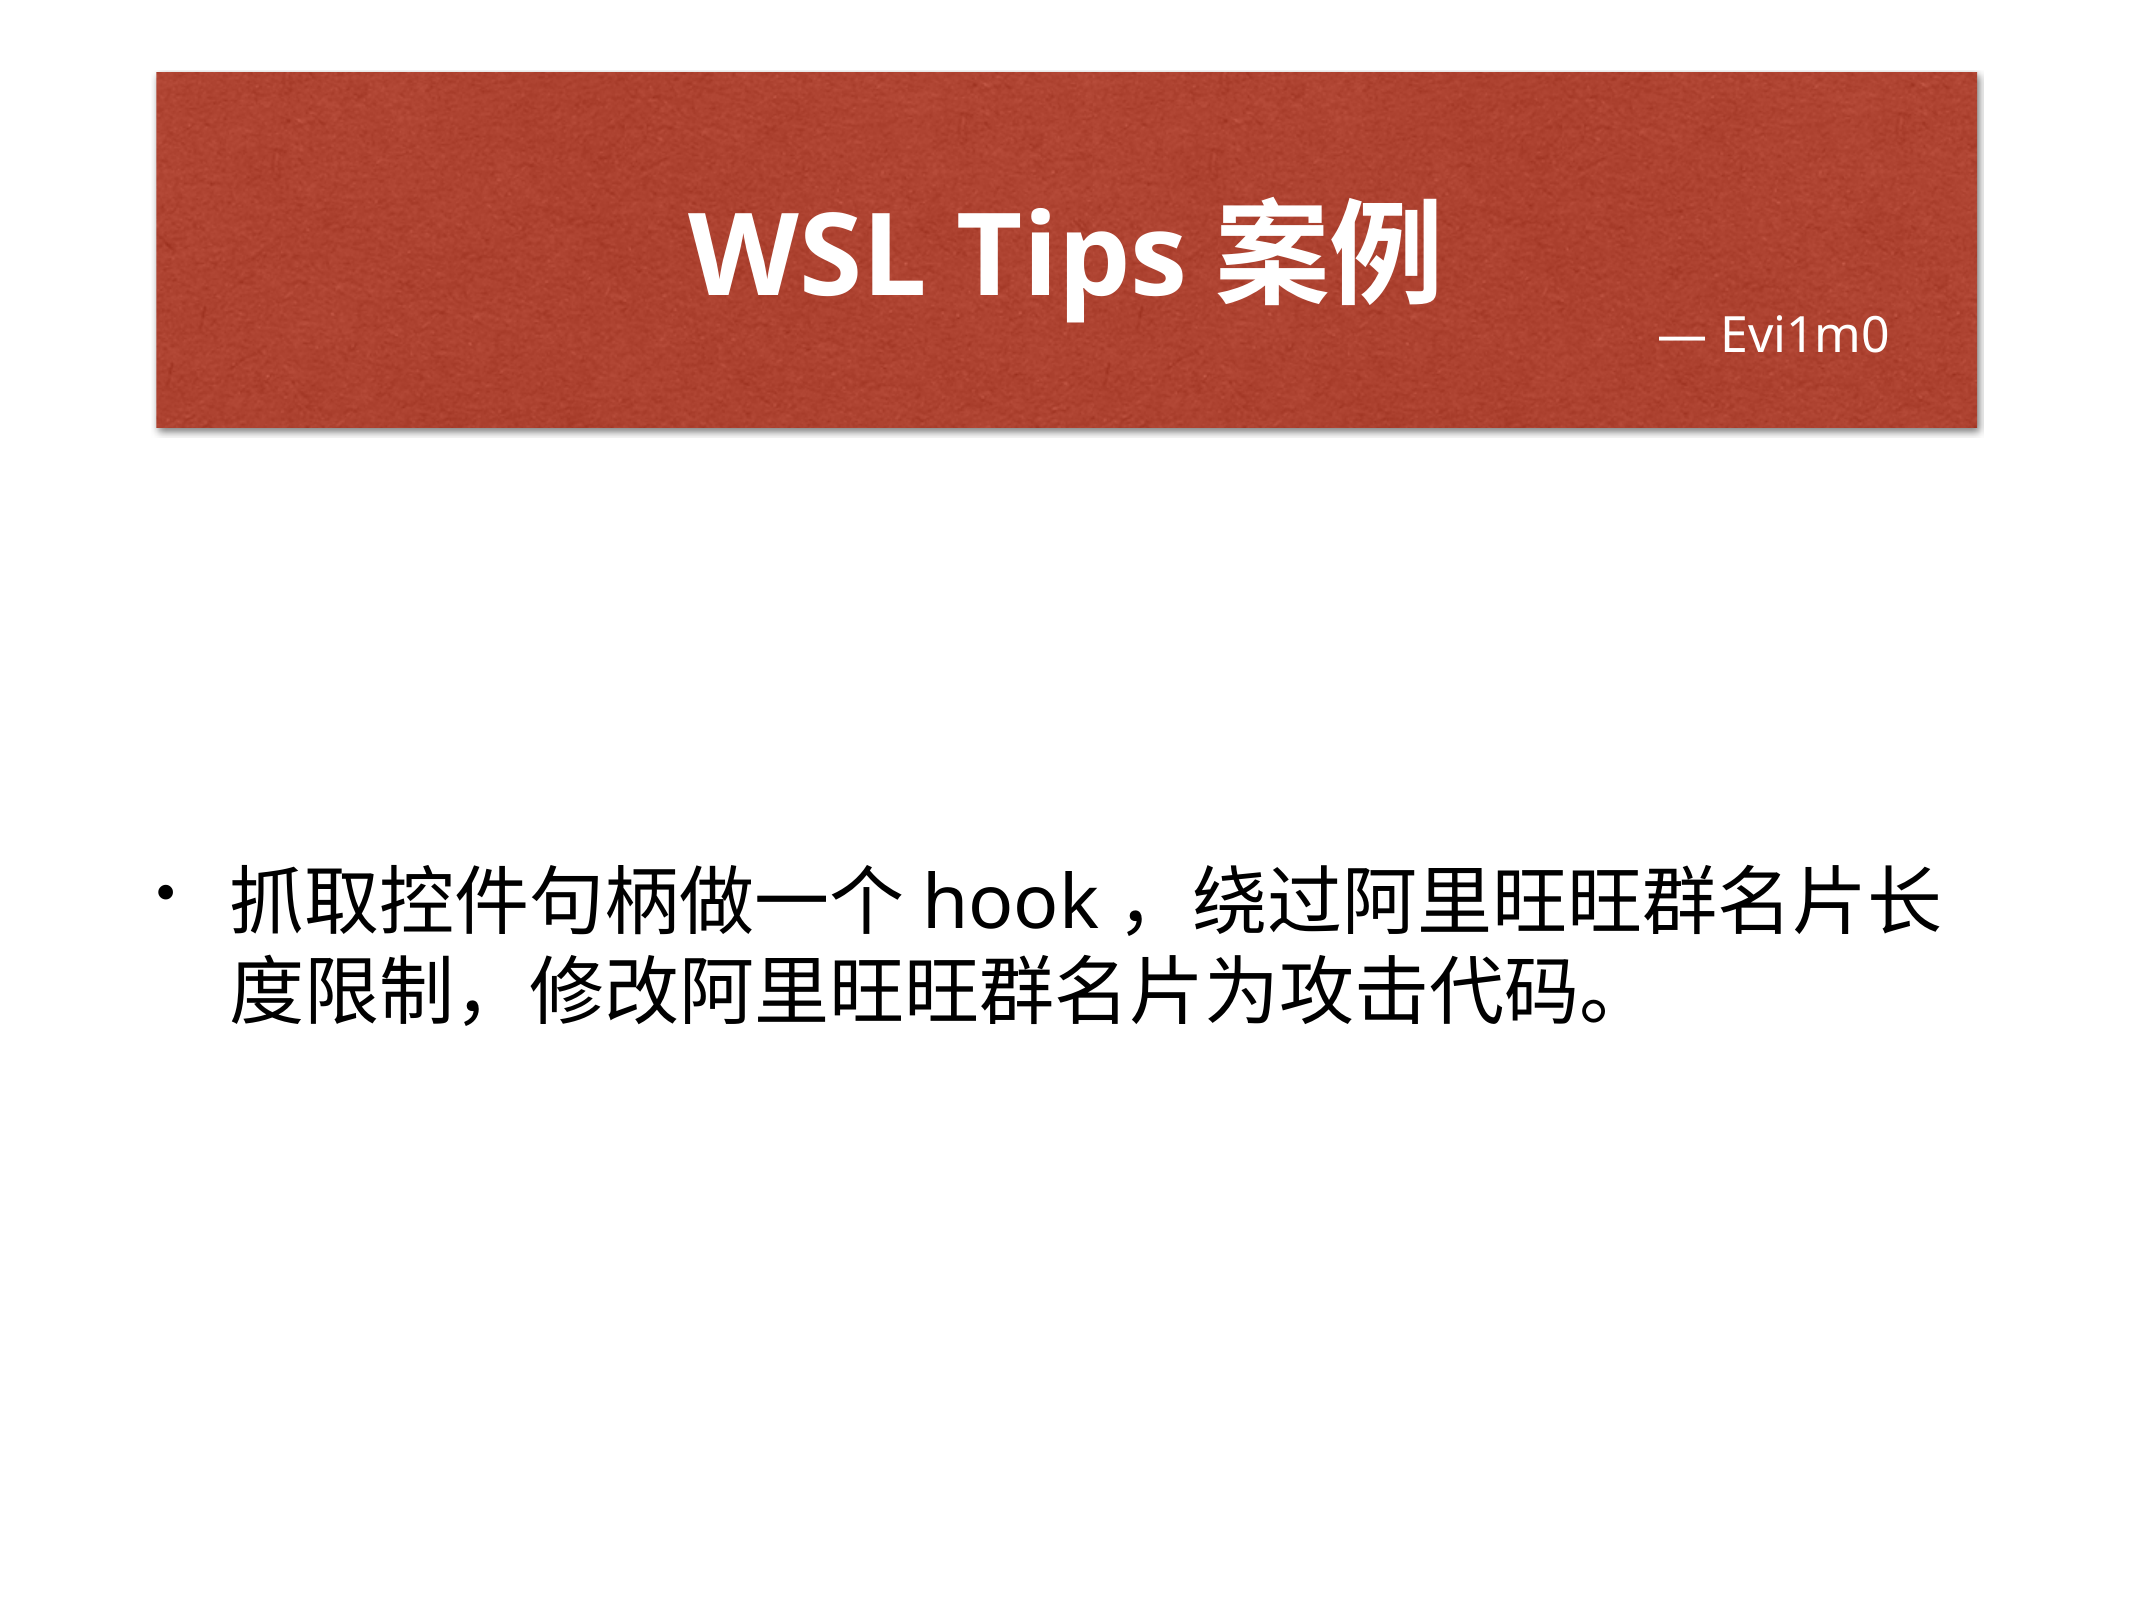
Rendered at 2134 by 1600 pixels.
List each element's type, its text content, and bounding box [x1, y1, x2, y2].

title WSL Tips案例 [155, 72, 1978, 427]
list 抓取控件句柄做一个hook，绕过阿里旺旺群名片长度限制，修改阿里旺旺群名片为攻击代码。 [155, 427, 1978, 1460]
text_box — Evi1m0 [1579, 243, 1969, 421]
